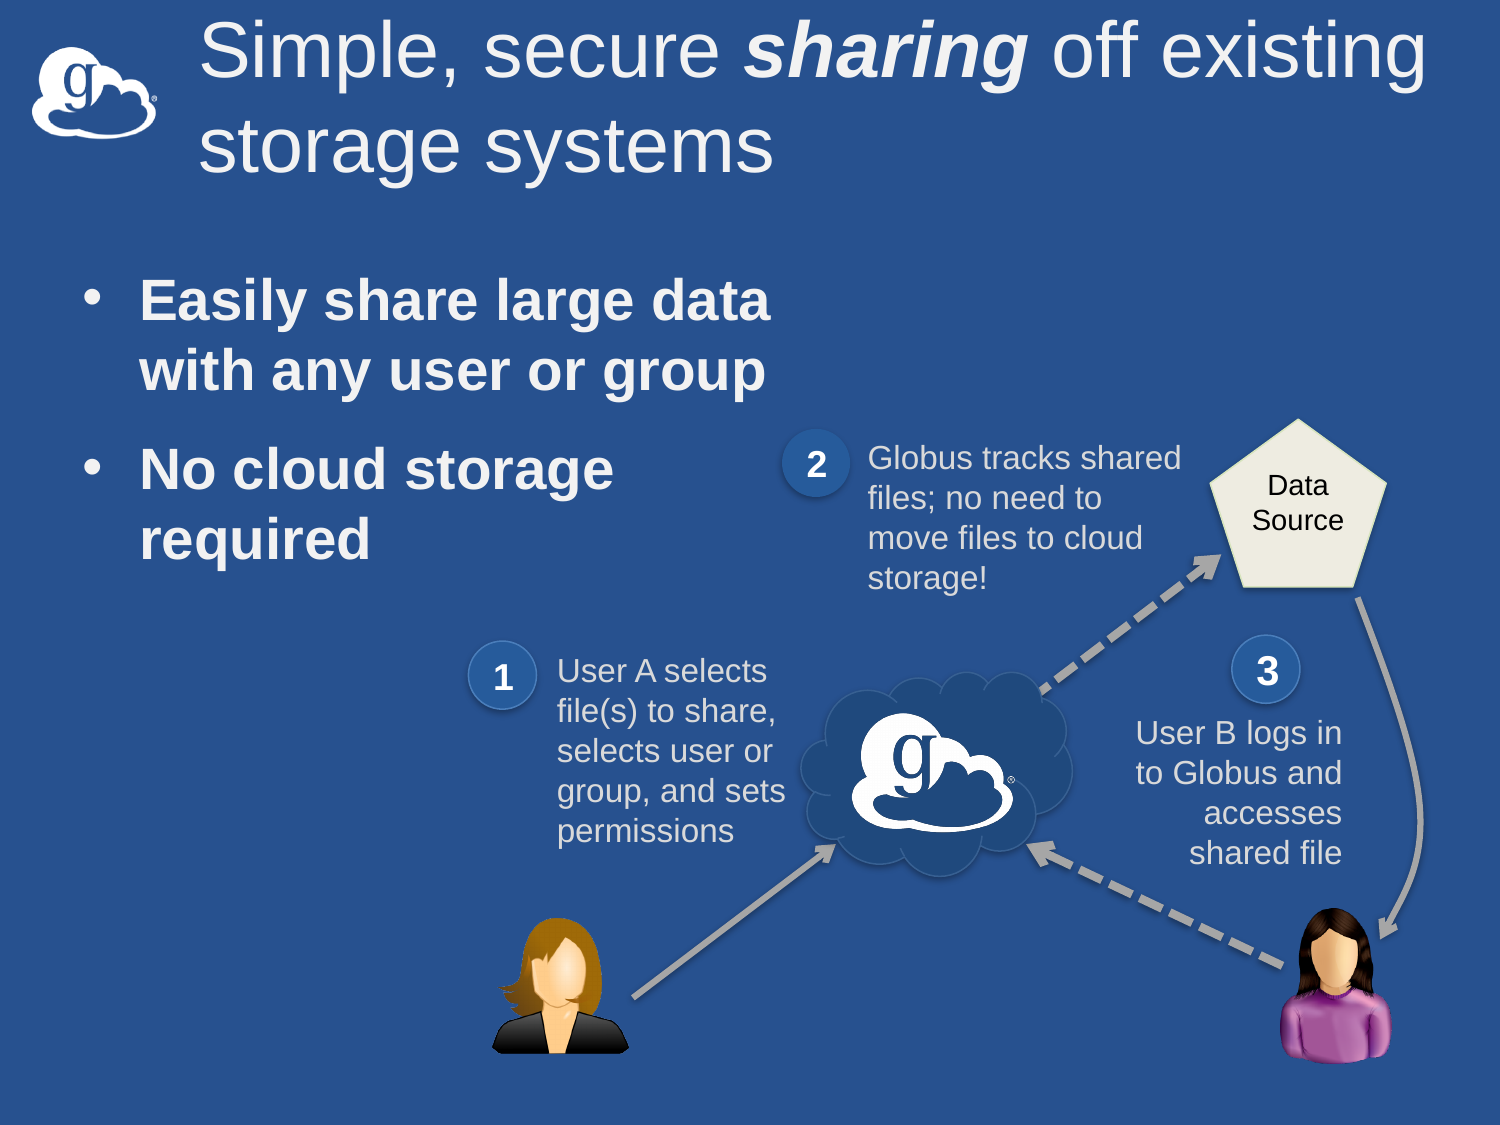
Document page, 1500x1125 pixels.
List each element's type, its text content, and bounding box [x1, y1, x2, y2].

text_box Easily share large data with any user or group No cloud storage required [67, 254, 791, 649]
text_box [781, 428, 1222, 741]
picture [27, 44, 160, 143]
text_box Data Source [1227, 418, 1387, 588]
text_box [800, 671, 1073, 876]
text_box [1025, 597, 1421, 1064]
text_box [468, 640, 851, 1054]
title Simple, secure sharing off existing storage systems [183, 0, 1500, 188]
